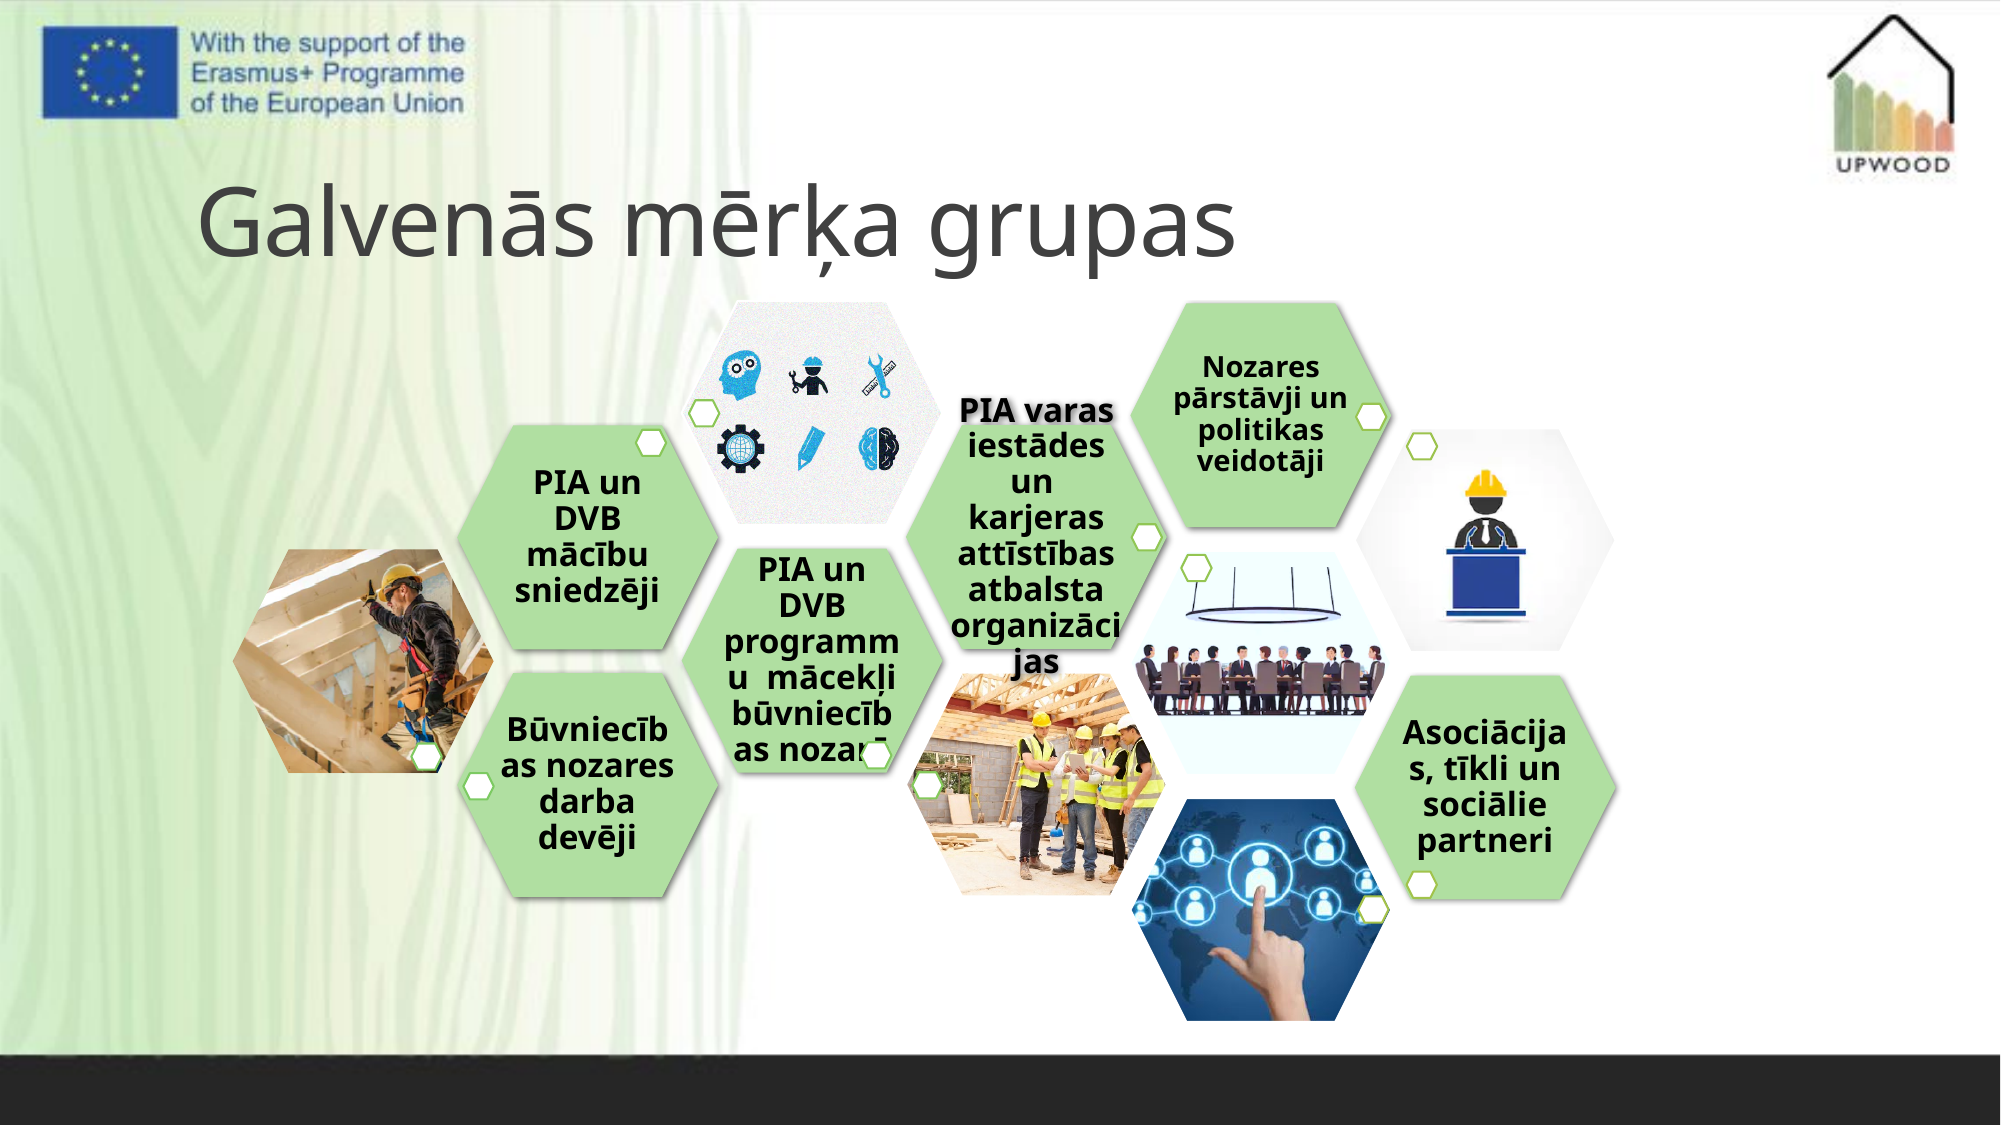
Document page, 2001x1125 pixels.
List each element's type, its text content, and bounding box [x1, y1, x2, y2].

picture [0, 0, 2001, 1125]
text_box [58, 300, 1790, 1023]
title Galvenās mērķa grupas [180, 47, 1830, 285]
